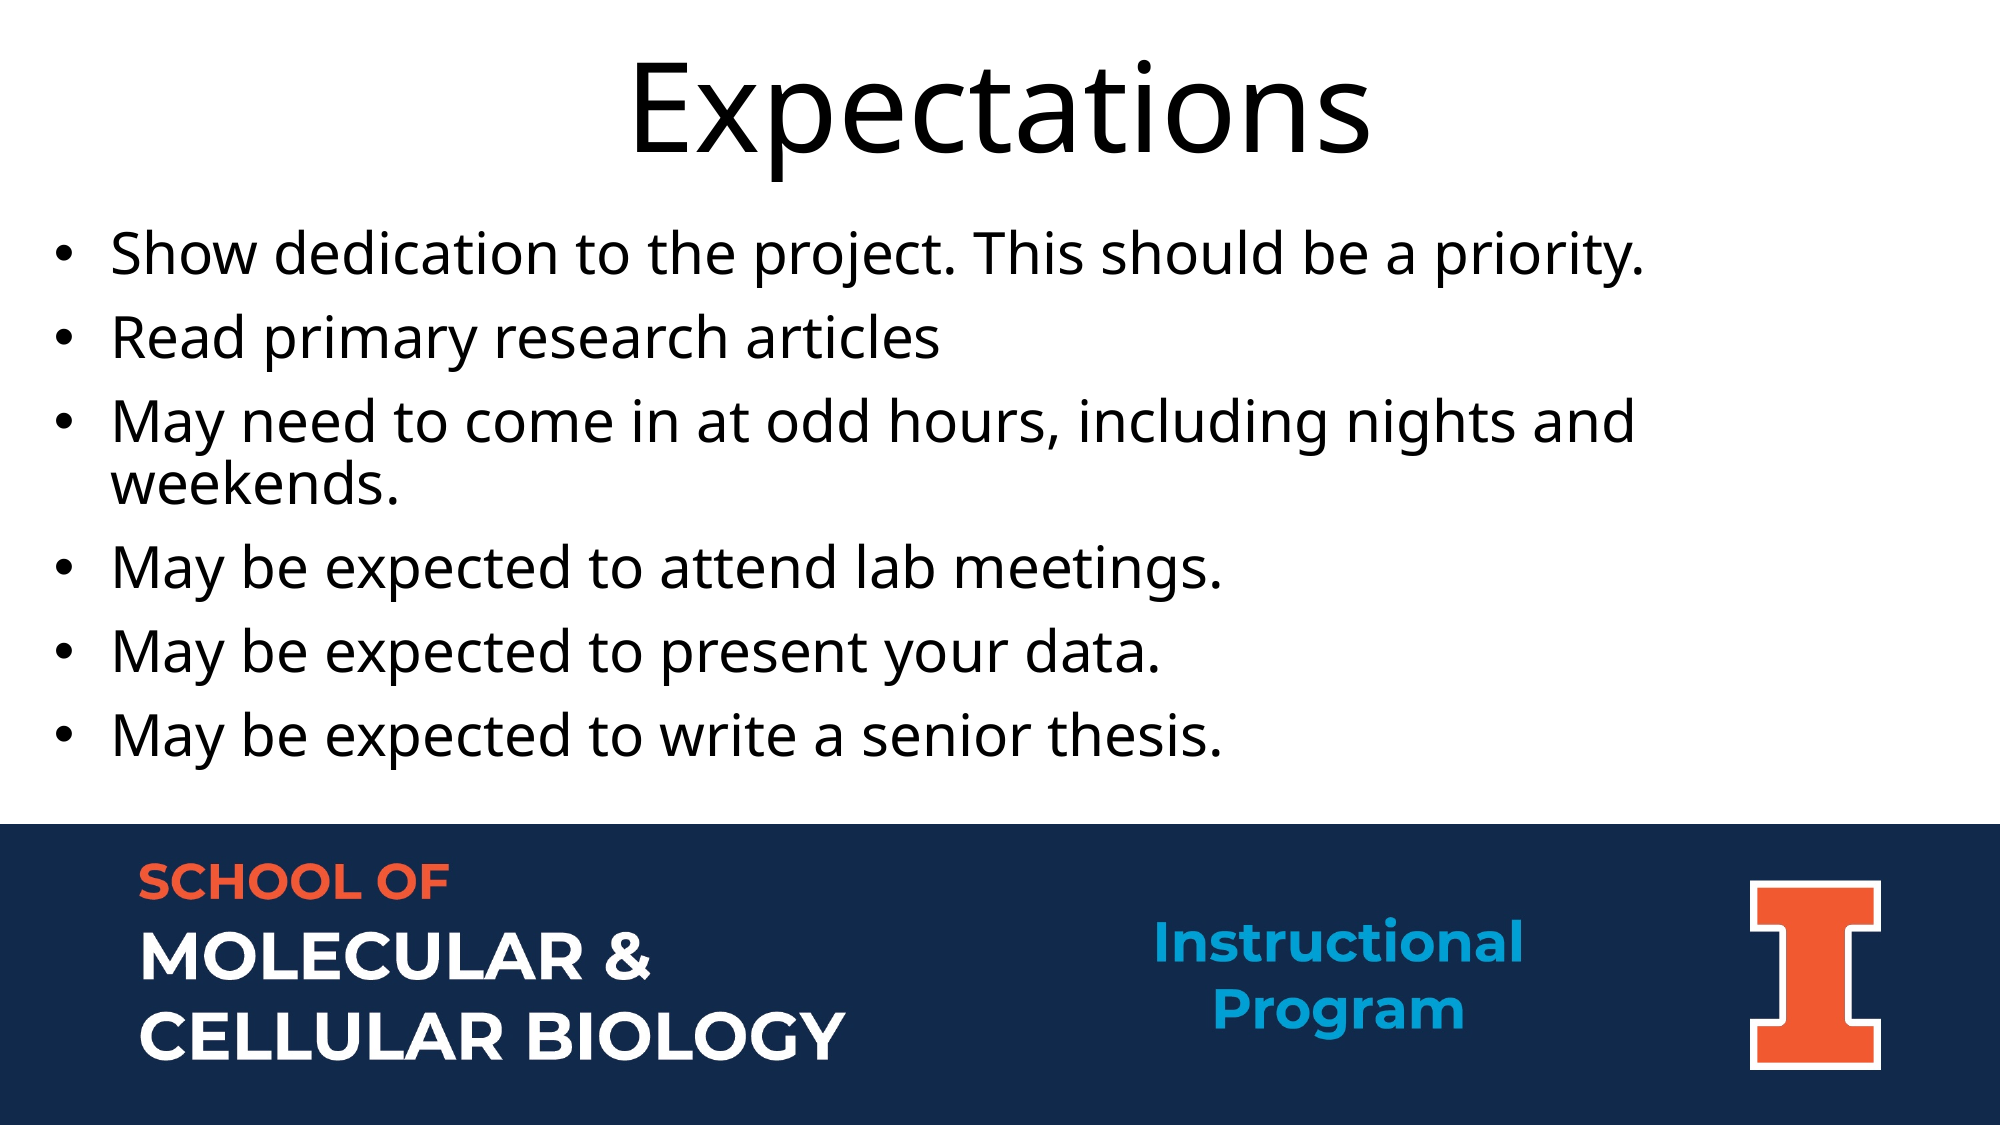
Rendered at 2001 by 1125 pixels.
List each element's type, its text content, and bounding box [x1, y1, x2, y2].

text_box Show dedication to the project. This should be a priority. Read primary research articles May need to come in at odd hours, including nights and weekends. May be expected to attend lab meetings. May be expected to present your data. May be expected to write a senior thesis. [38, 217, 1941, 824]
text_box Expectations [324, 0, 1675, 188]
picture [0, 824, 2000, 1125]
